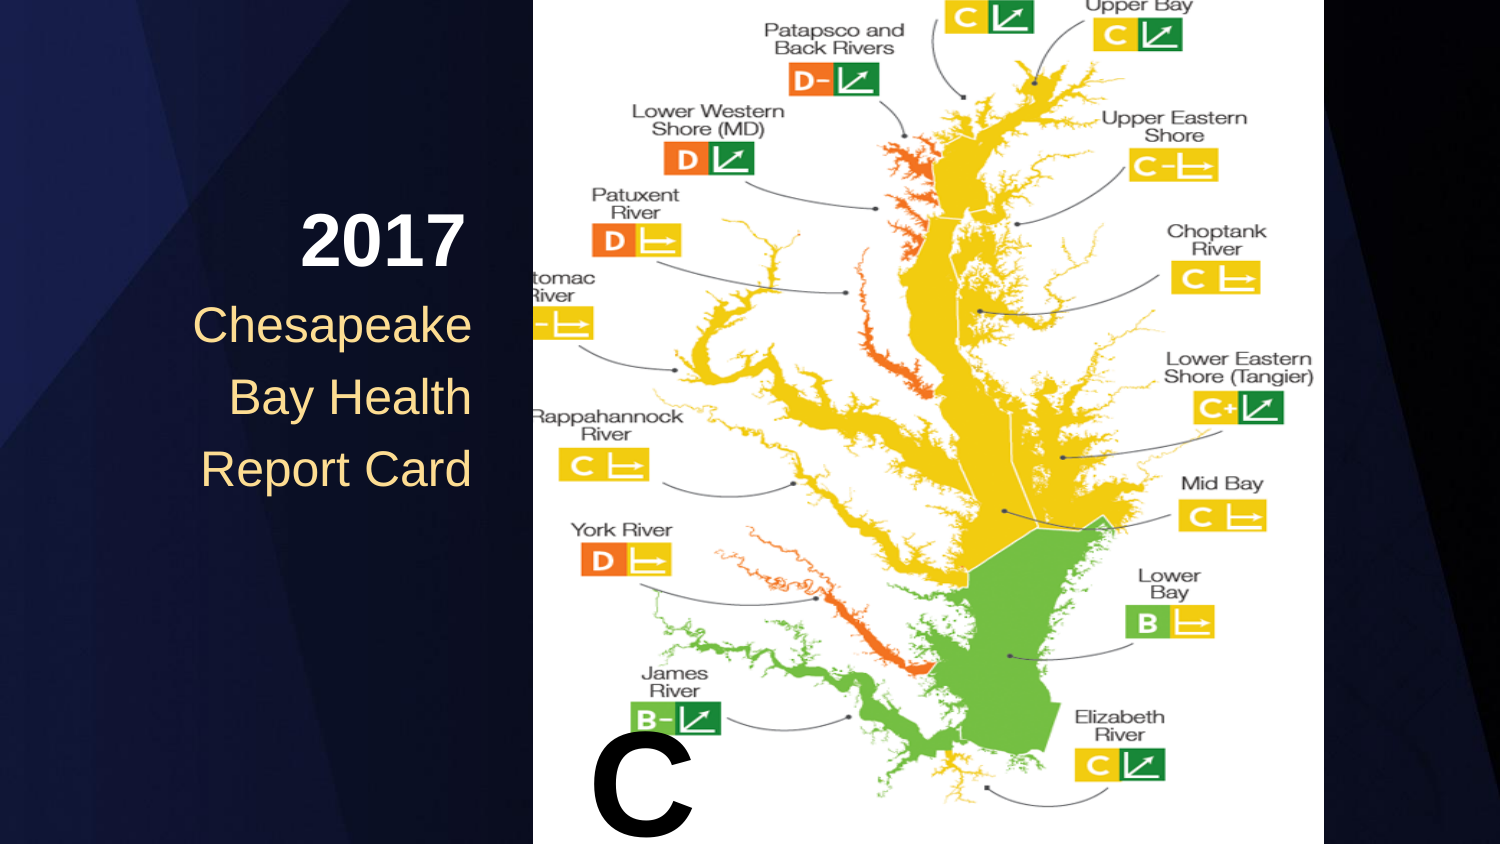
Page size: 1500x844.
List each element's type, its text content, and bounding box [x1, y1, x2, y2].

text_box 2017 [168, 184, 483, 291]
picture [0, 0, 1500, 844]
text_box Chesapeake Bay Health Report Card [75, 273, 488, 505]
